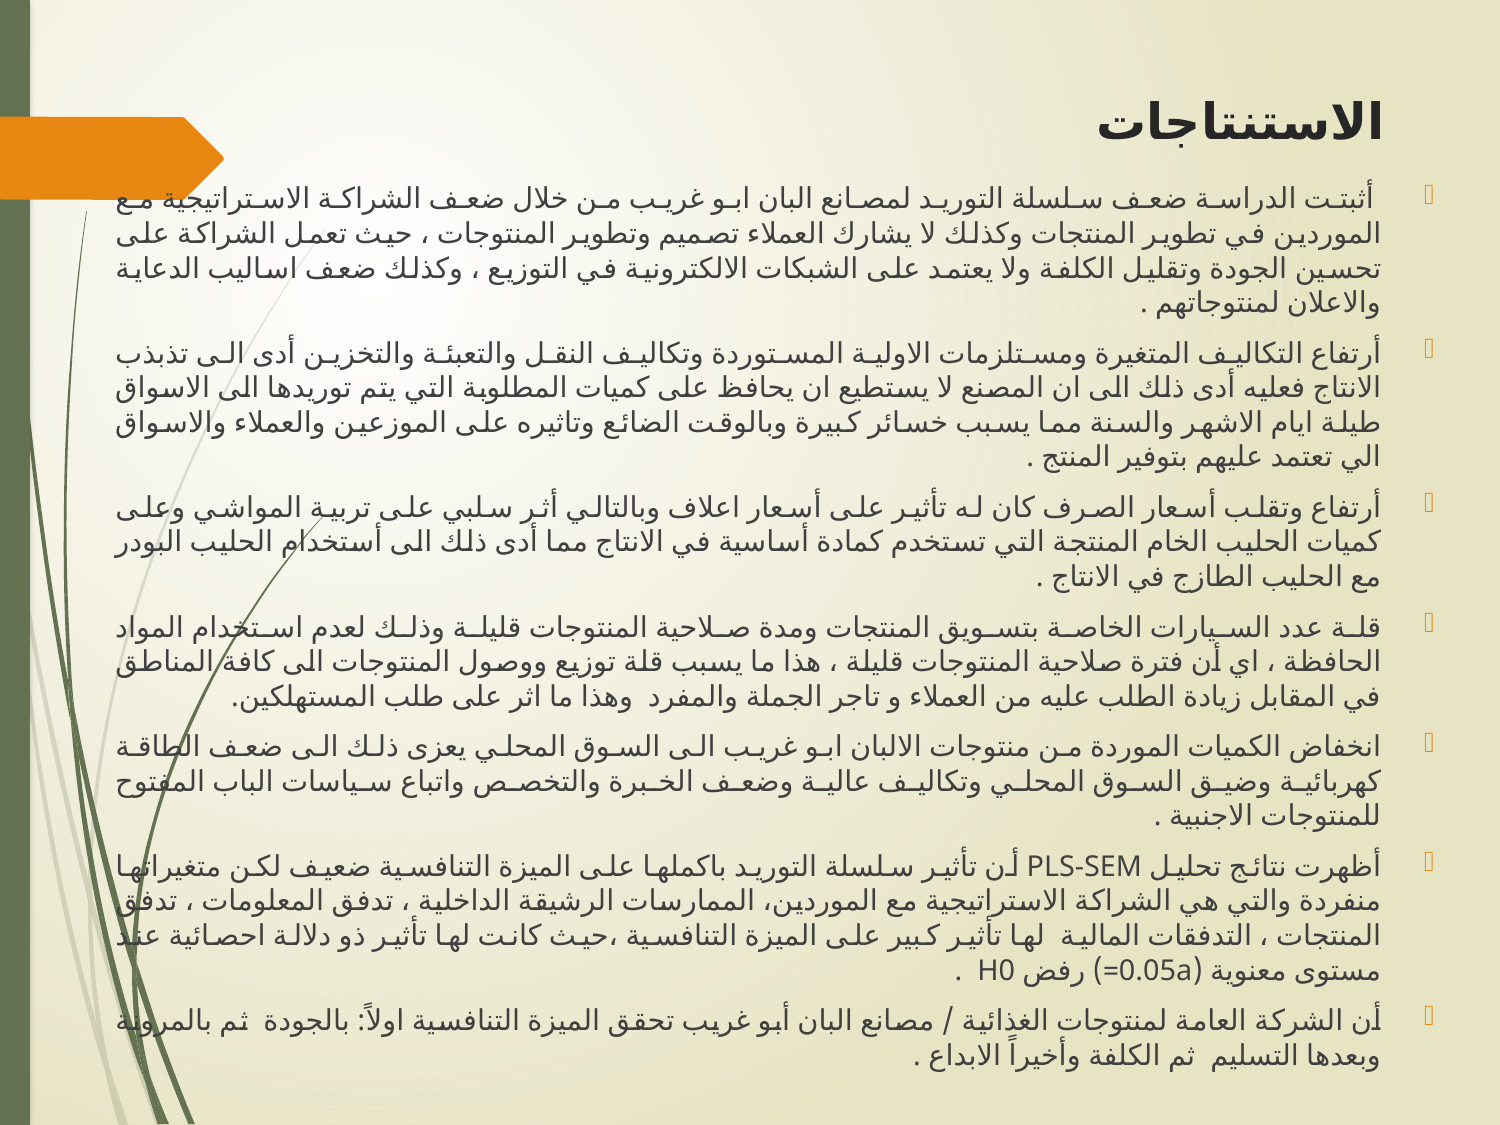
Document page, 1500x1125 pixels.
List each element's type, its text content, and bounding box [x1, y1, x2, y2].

list أثبتت الدراسة ضعف سلسلة التوريد لمصانع البان ابو غريب من خلال ضعف الشراكة الاستراتيجية مع الموردين في تطوير المنتجات وكذلك لا يشارك العملاء تصميم وتطوير المنتوجات ، حيث تعمل الشراكة على تحسين الجودة وتقليل الكلفة ولا يعتمد على الشبكات الالكترونية في التوزيع ، وكذلك ضعف اساليب الدعاية والاعلان لمنتوجاتهم . أرتفاع التكاليف المتغيرة ومستلزمات الاولية المستوردة وتكاليف النقل والتعبئة والتخزين أدى الى تذبذب الانتاج فعليه أدى ذلك الى ان المصنع لا يستطيع ان يحافظ على كميات المطلوبة التي يتم توريدها الى الاسواق طيلة ايام الاشهر والسنة مما يسبب خسائر كبيرة وبالوقت الضائع وتاثيره على الموزعين والعملاء والاسواق الي تعتمد عليهم بتوفير المنتج . أرتفاع وتقلب أسعار الصرف كان له تأثير على أسعار اعلاف وبالتالي أثر سلبي على تربية المواشي وعلى كميات الحليب الخام المنتجة التي تستخدم كمادة أساسية في الانتاج مما أدى ذلك الى أستخدام الحليب البودر مع الحليب الطازج في الانتاج . قلة عدد السيارات الخاصة بتسويق المنتجات ومدة صلاحية المنتوجات قليلة وذلك لعدم استخدام المواد الحافظة ، اي أن فترة صلاحية المنتوجات قليلة ، هذا ما يسبب قلة توزيع ووصول المنتوجات الى كافة المناطق في المقابل زيادة الطلب عليه من العملاء و تاجر الجملة والمفرد وهذا ما اثر على طلب المستهلكين. انخفاض الكميات الموردة من منتوجات الالبان ابو غريب الى السوق المحلي يعزى ذلك الى ضعف الطاقة كهربائية وضيق السوق المحلي وتكاليف عالية وضعف الخبرة والتخصص واتباع سياسات الباب المفتوح للمنتوجات الاجنبية . أظهرت نتائج تحليل PLS-SEM أن تأثير سلسلة التوريد باكملها على الميزة التنافسية ضعيف لكن متغيراتها منفردة والتي هي الشراكة الاستراتيجية مع الموردين، الممارسات الرشيقة الداخلية ، تدفق المعلومات ، تدفق المنتجات ، التدفقات المالية لها تأثير كبير على الميزة التنافسية ،حيث كانت لها تأثير ذو دلالة احصائية عند مستوى معنوية (0.05a=) رفض H0 . أن الشركة العامة لمنتوجات الغذائية / مصانع البان أبو غريب تحقق الميزة التنافسية اولاً: بالجودة ثم بالمرونة وبعدها التسليم ثم الكلفة وأخيراً الابداع . [100, 172, 1448, 1083]
title الاستنتاجات [1068, 42, 1400, 172]
